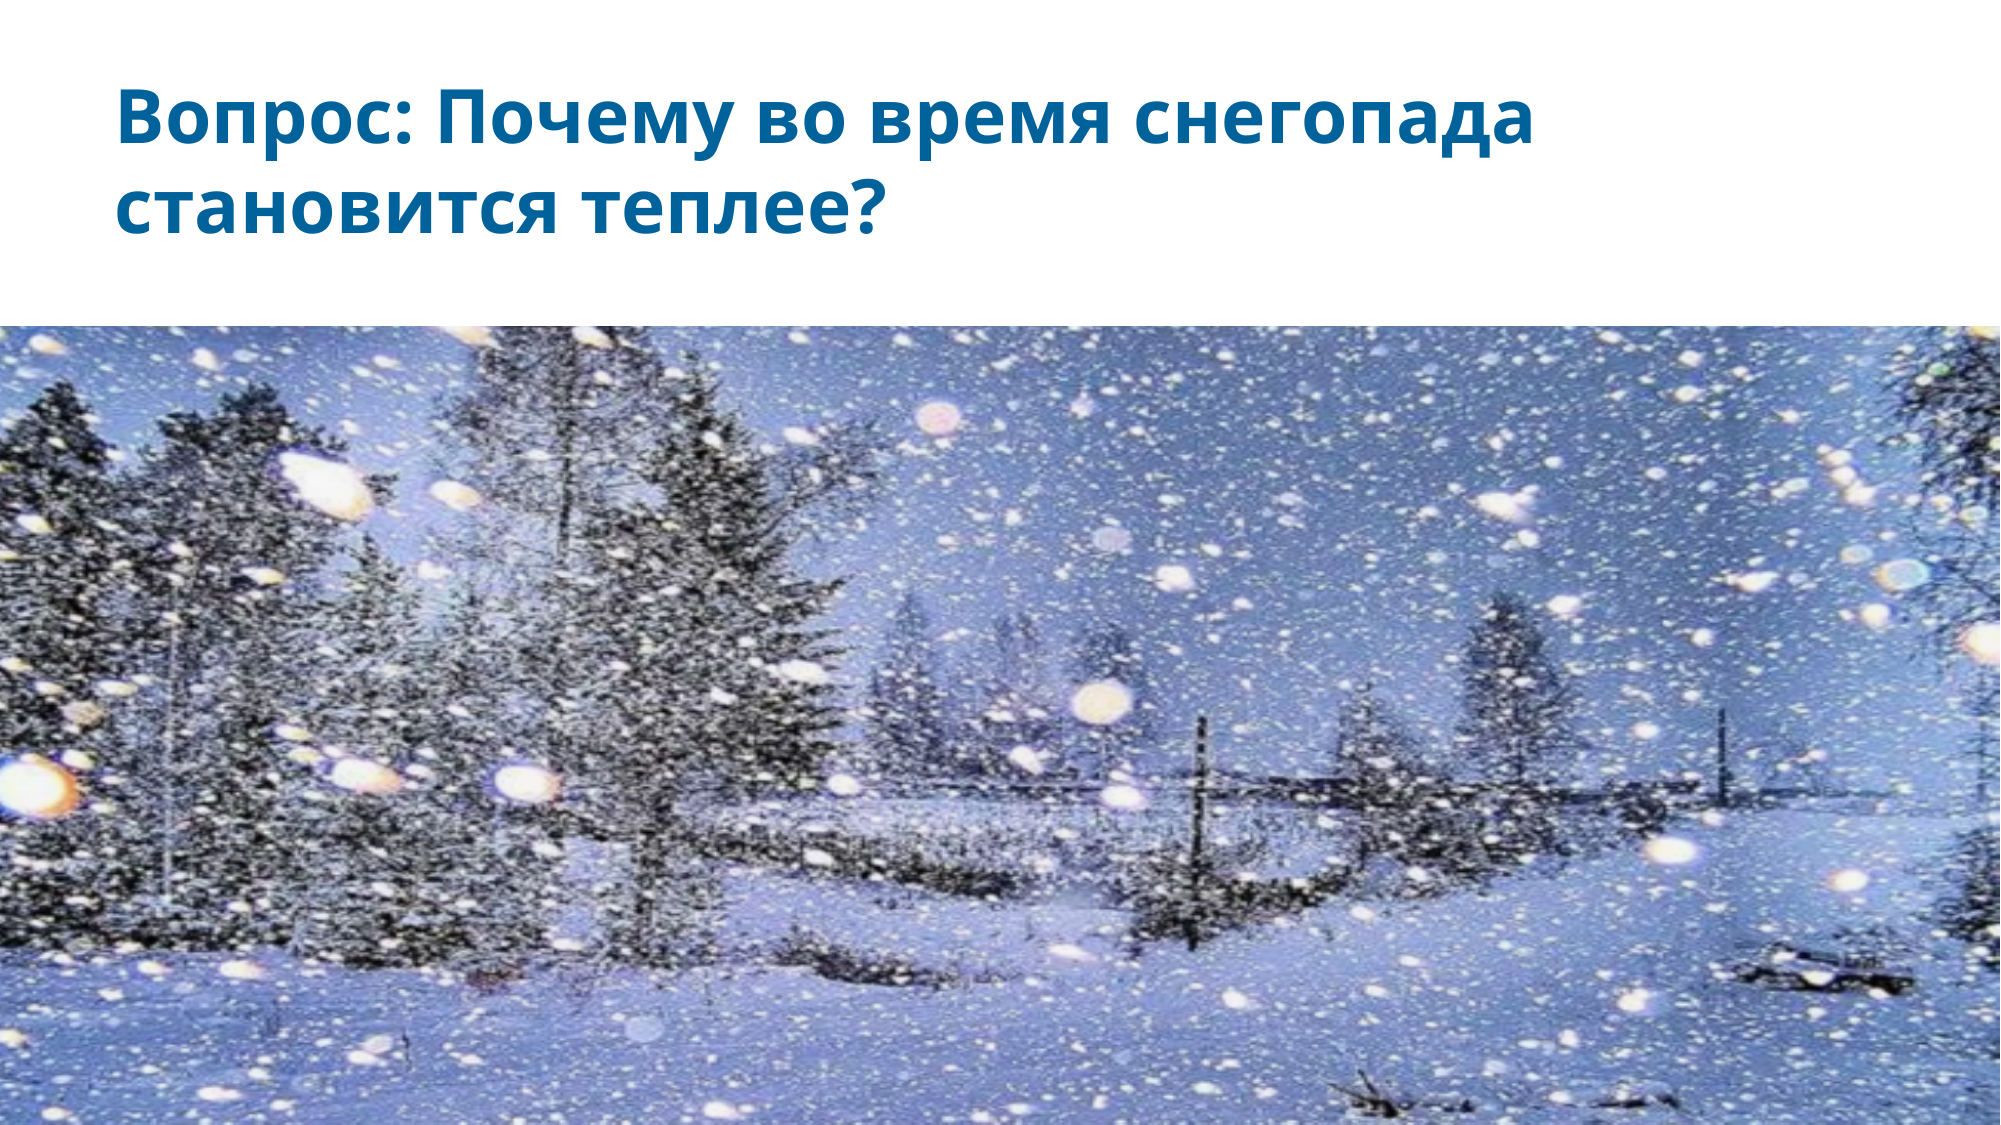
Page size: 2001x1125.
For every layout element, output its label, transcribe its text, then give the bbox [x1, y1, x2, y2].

title Вопрос: Почему во время снегопада становится теплее? [99, 43, 1900, 274]
picture [0, 326, 2000, 1125]
